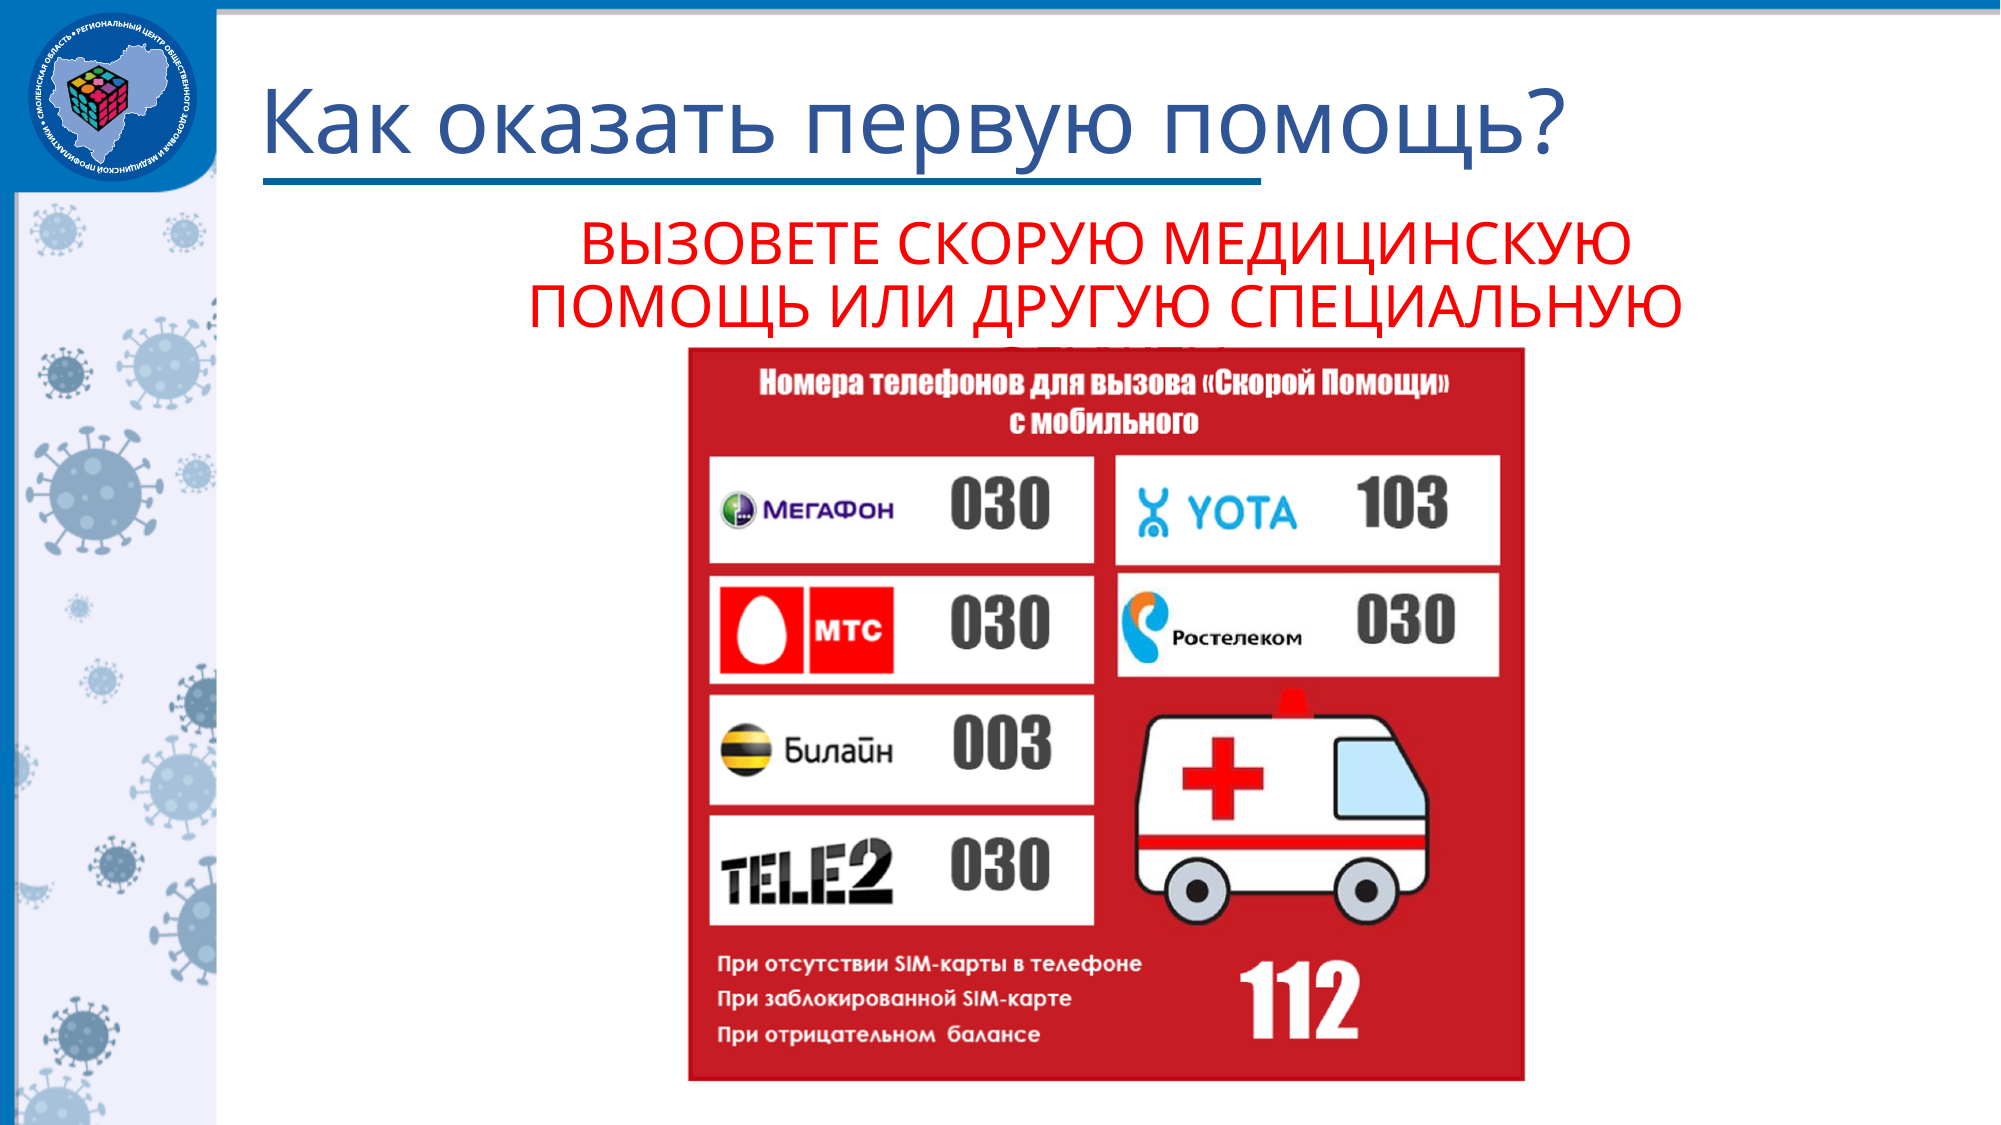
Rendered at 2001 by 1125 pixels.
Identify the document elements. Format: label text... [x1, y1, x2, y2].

picture [0, 0, 2001, 1125]
title Как оказать первую помощь? [244, 67, 1970, 181]
list ВЫЗОВЕТЕ СКОРУЮ МЕДИЦИНСКУЮ ПОМОЩЬ ИЛИ ДРУГУЮ СПЕЦИАЛЬНУЮ СЛУЖБУ [508, 206, 1705, 484]
